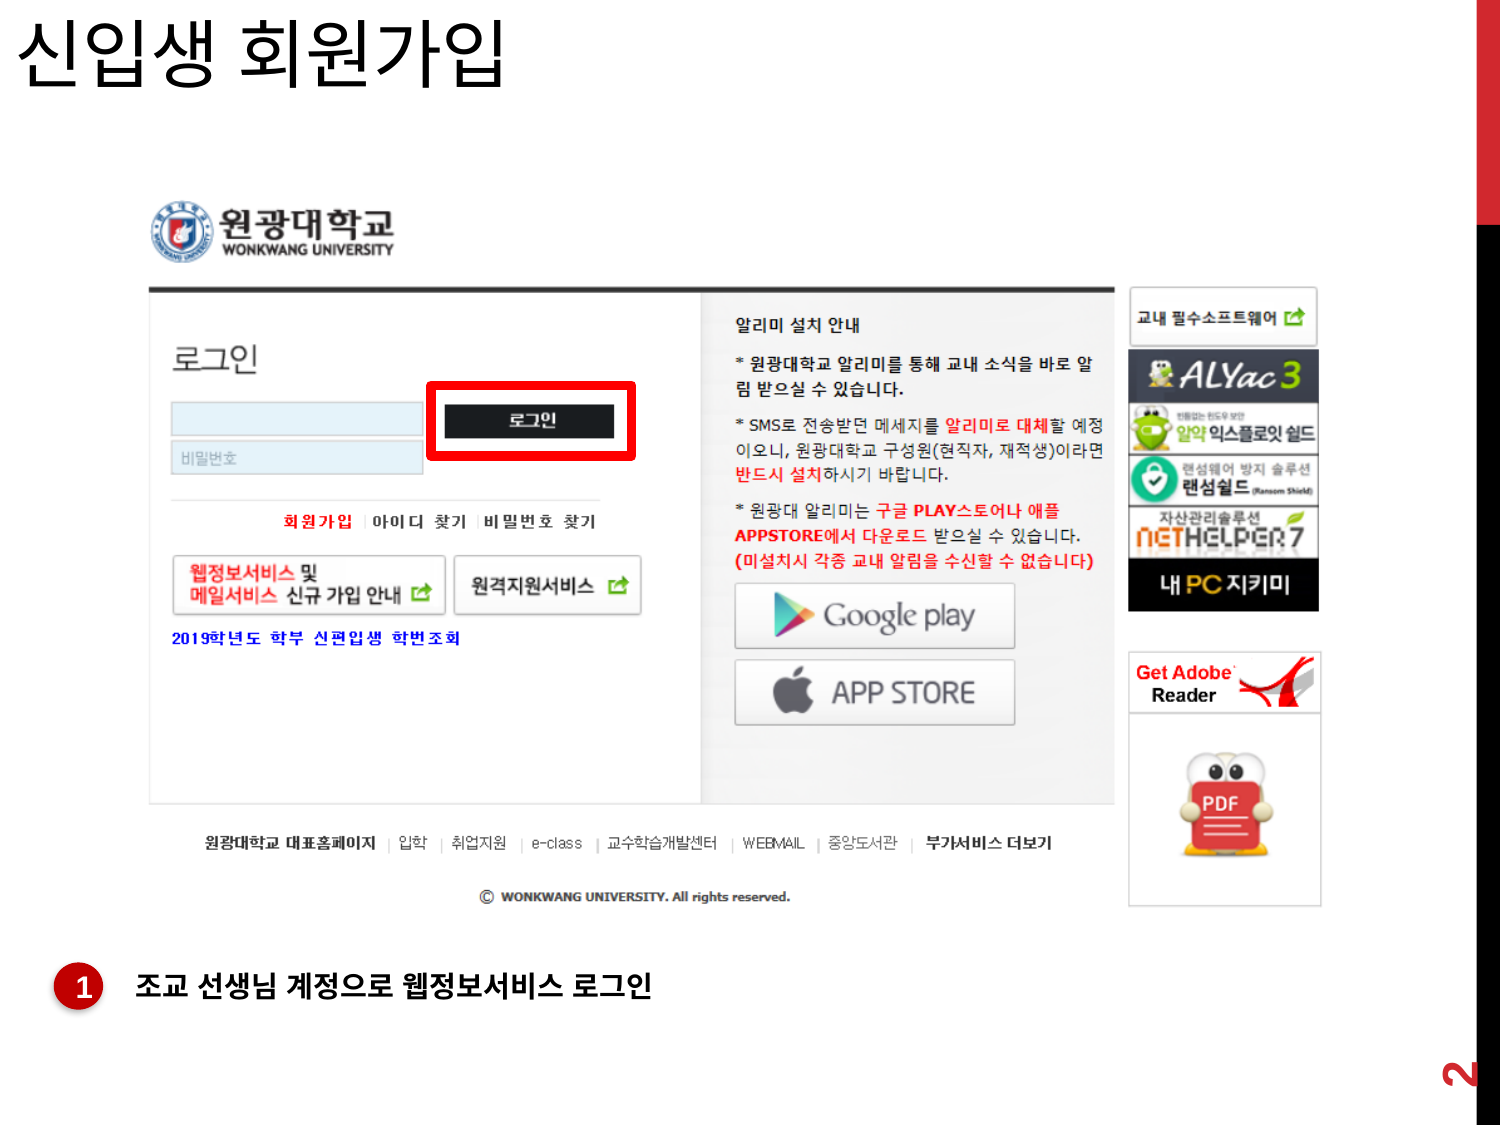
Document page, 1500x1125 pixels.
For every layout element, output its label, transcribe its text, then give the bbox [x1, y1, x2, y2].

text_box 조교 선생님 계정으로 웹정보서비스 로그인 [120, 960, 670, 1011]
text_box 1 [51, 960, 106, 1012]
text_box 신입생 회원가입 [0, 0, 1500, 140]
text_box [99, 160, 1383, 945]
slide_number 2 [1427, 887, 1488, 1104]
